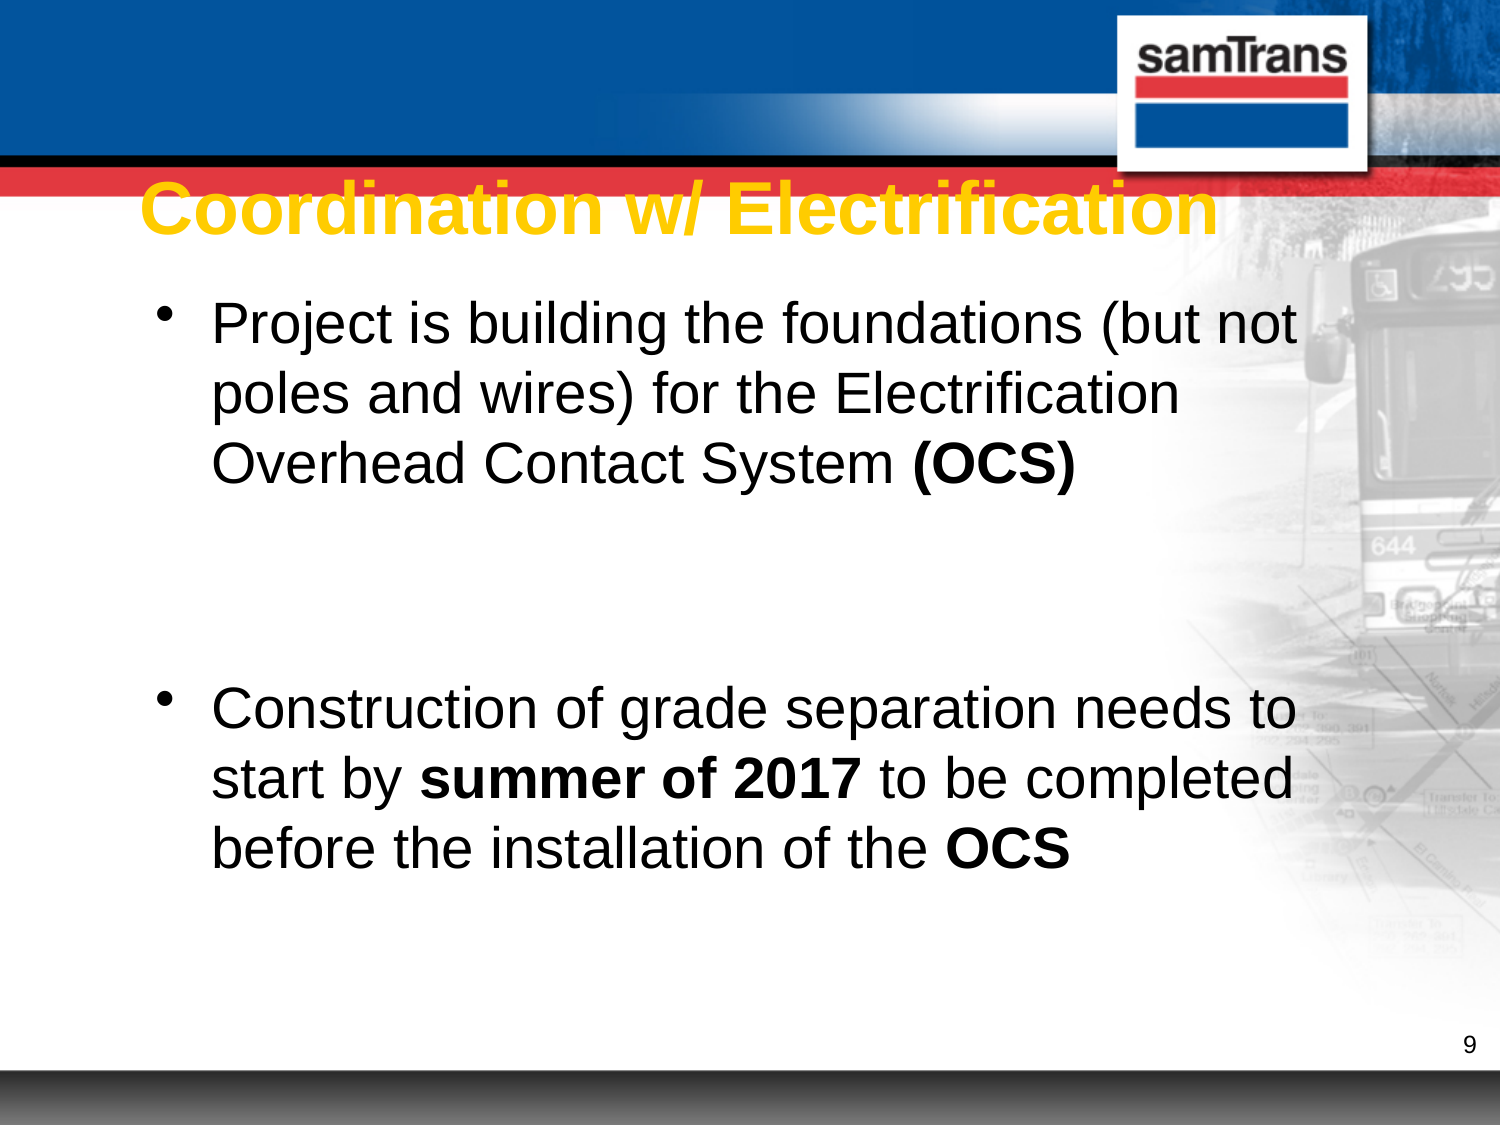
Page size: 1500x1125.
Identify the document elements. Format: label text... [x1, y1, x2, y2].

list Project is building the foundations (but not poles and wires) for the Electrification Overhead Contact System (OCS) Construction of grade separation needs to start by summer of 2017 to be completed before the installation of the OCS [139, 277, 1372, 905]
picture [0, 0, 1500, 1125]
title Coordination w/ Electrification [124, 148, 1375, 262]
text_box 9 [1142, 1021, 1493, 1100]
